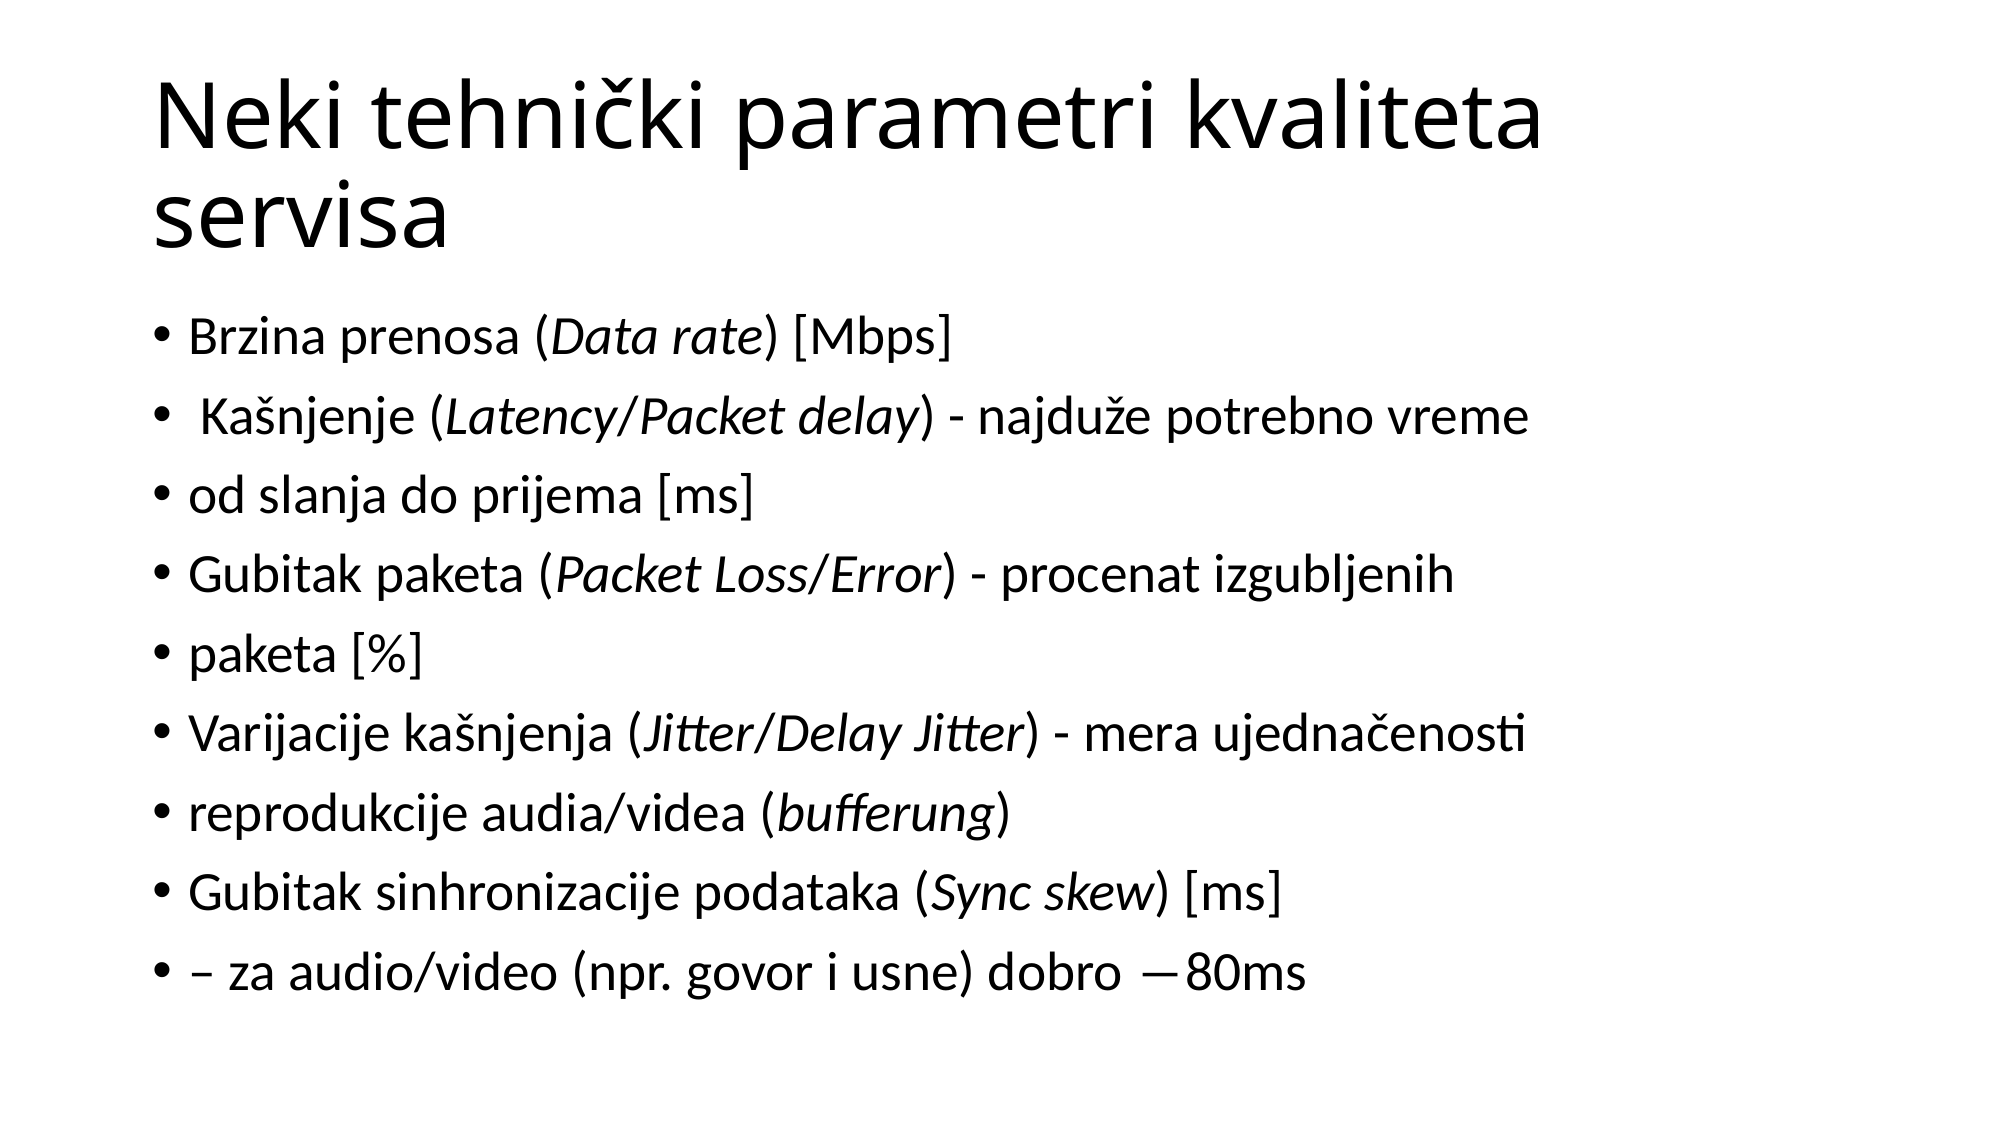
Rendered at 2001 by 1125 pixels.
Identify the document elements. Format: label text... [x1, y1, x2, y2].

title Neki tehnički parametri kvaliteta servisa [137, 59, 1863, 278]
list Brzina prenosa (Data rate) [Mbps] Kašnjenje (Latency/Packet delay) - najduže potrebno vreme od slanja do prijema [ms] Gubitak paketa (Packet Loss/Error) - procenat izgubljenih paketa [%] Varijacije kašnjenja (Jitter/Delay Jitter) - mera ujednačenosti reprodukcije audia/videa (bufferung) Gubitak sinhronizacije podataka (Sync skew) [ms] – za audio/video (npr. govor i usne) dobro ―80ms [137, 299, 1863, 1014]
